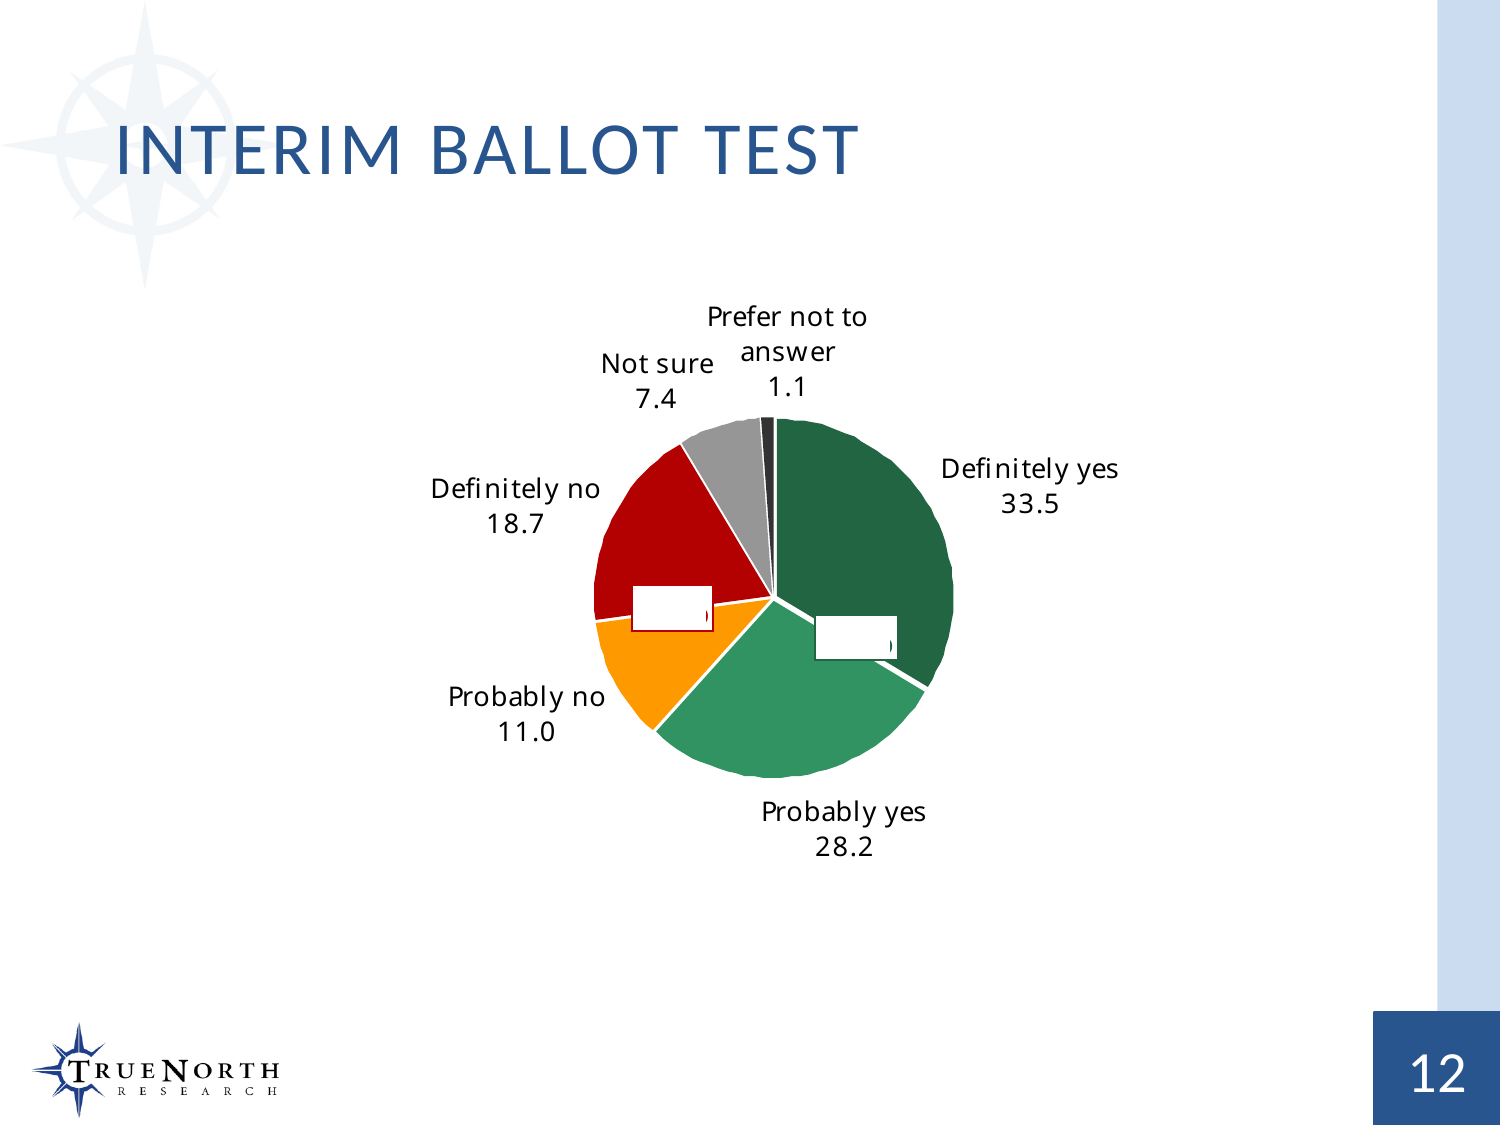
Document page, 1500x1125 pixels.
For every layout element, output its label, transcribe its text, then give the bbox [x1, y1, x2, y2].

picture [0, 0, 1328, 970]
picture [31, 1022, 279, 1118]
title INTERIM BALLOT TEST [99, 58, 1438, 232]
